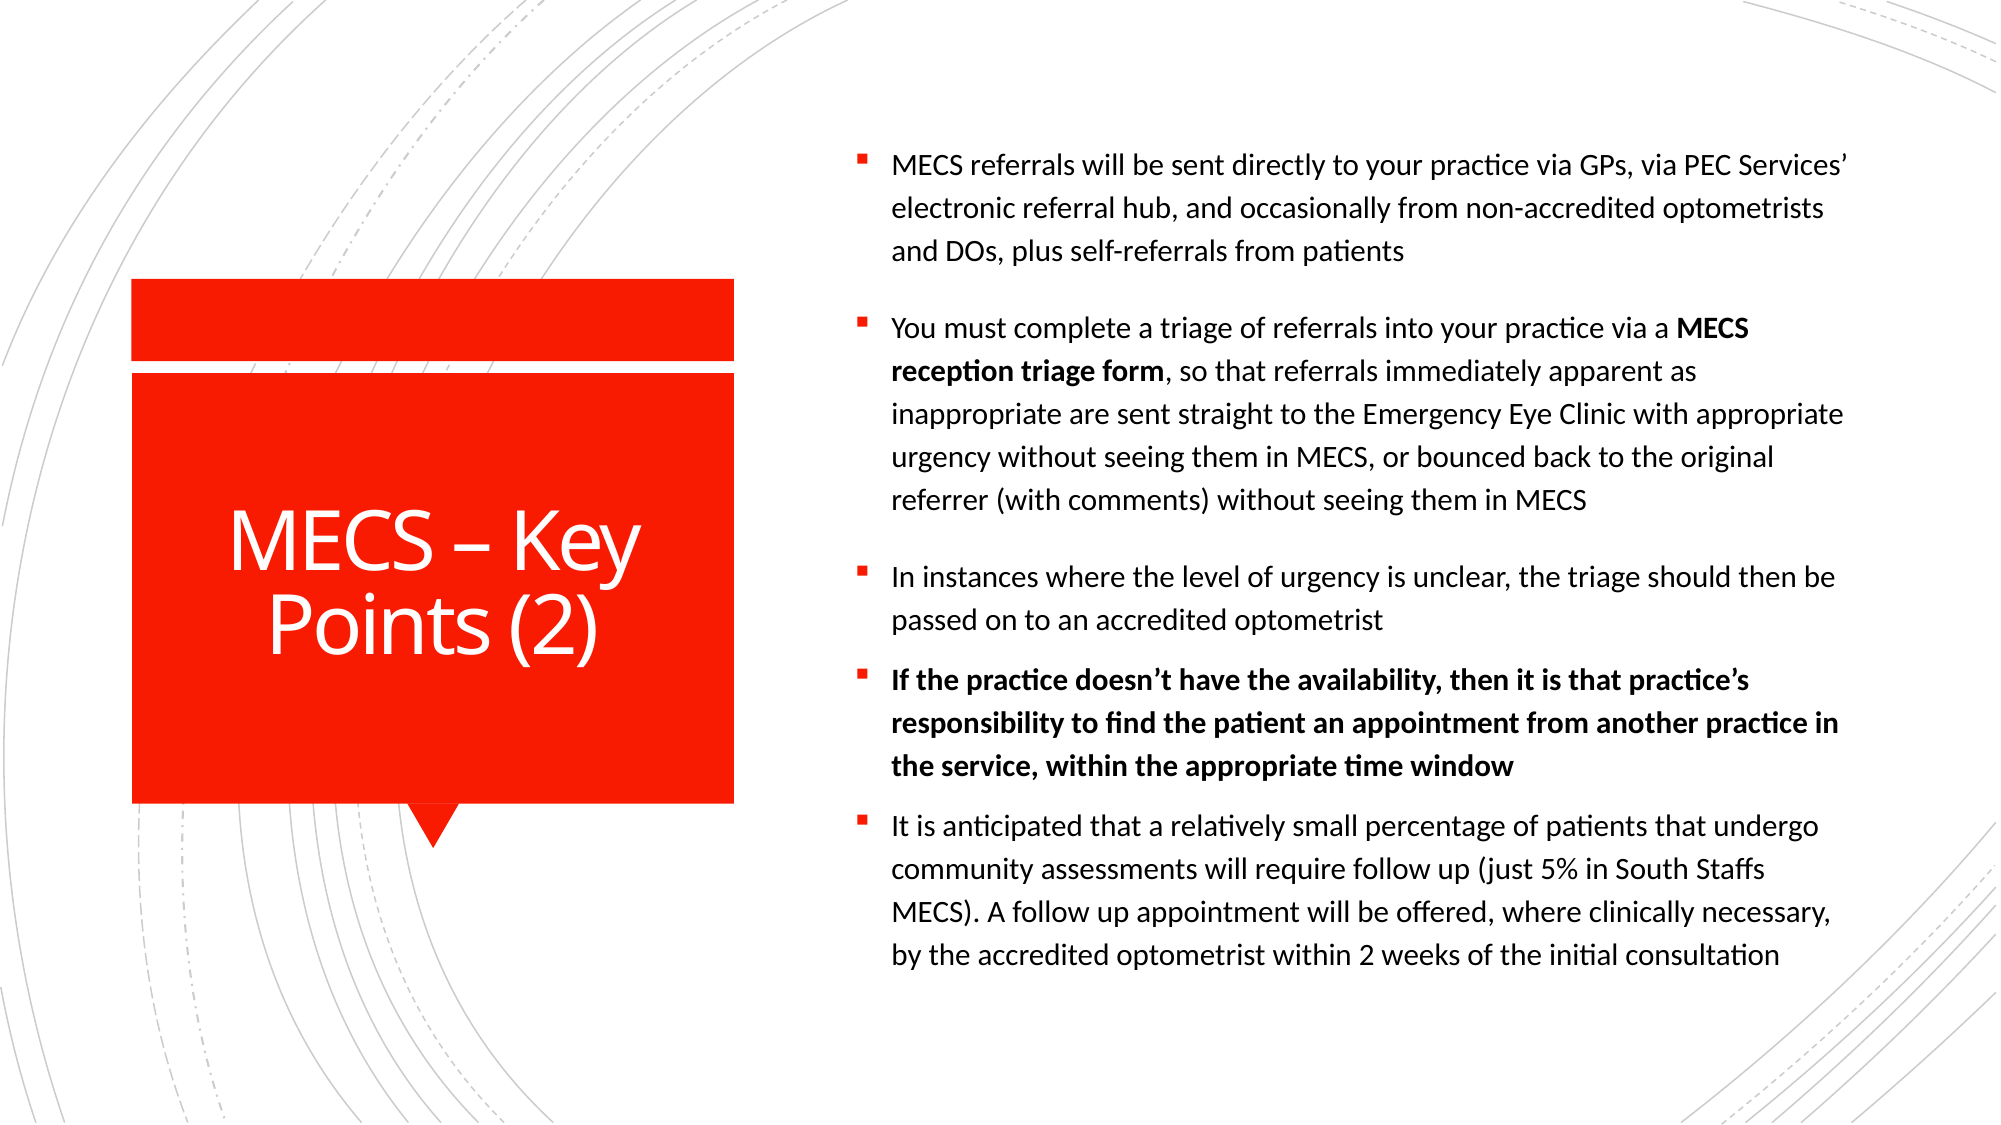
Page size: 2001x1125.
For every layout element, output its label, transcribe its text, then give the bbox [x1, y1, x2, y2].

title MECS – Key Points (2) [145, 385, 720, 789]
list MECS referrals will be sent directly to your practice via GPs, via PEC Services’ electronic referral hub, and occasionally from non-accredited optometrists and DOs, plus self-referrals from patients You must complete a triage of referrals into your practice via a MECS reception triage form, so that referrals immediately apparent as inappropriate are sent straight to the Emergency Eye Clinic with appropriate urgency without seeing them in MECS, or bounced back to the original referrer (with comments) without seeing them in MECS In instances where the level of urgency is unclear, the triage should then be passed on to an accredited optometrist If the practice doesn’t have the availability, then it is that practice’s responsibility to find the patient an appointment from another practice in the service, within the appropriate time window It is anticipated that a relatively small percentage of patients that undergo community assessments will require follow up (just 5% in South Staffs MECS). A follow up appointment will be offered, where clinically necessary, by the accredited optometrist within 2 weeks of the initial consultation [839, 131, 1871, 993]
